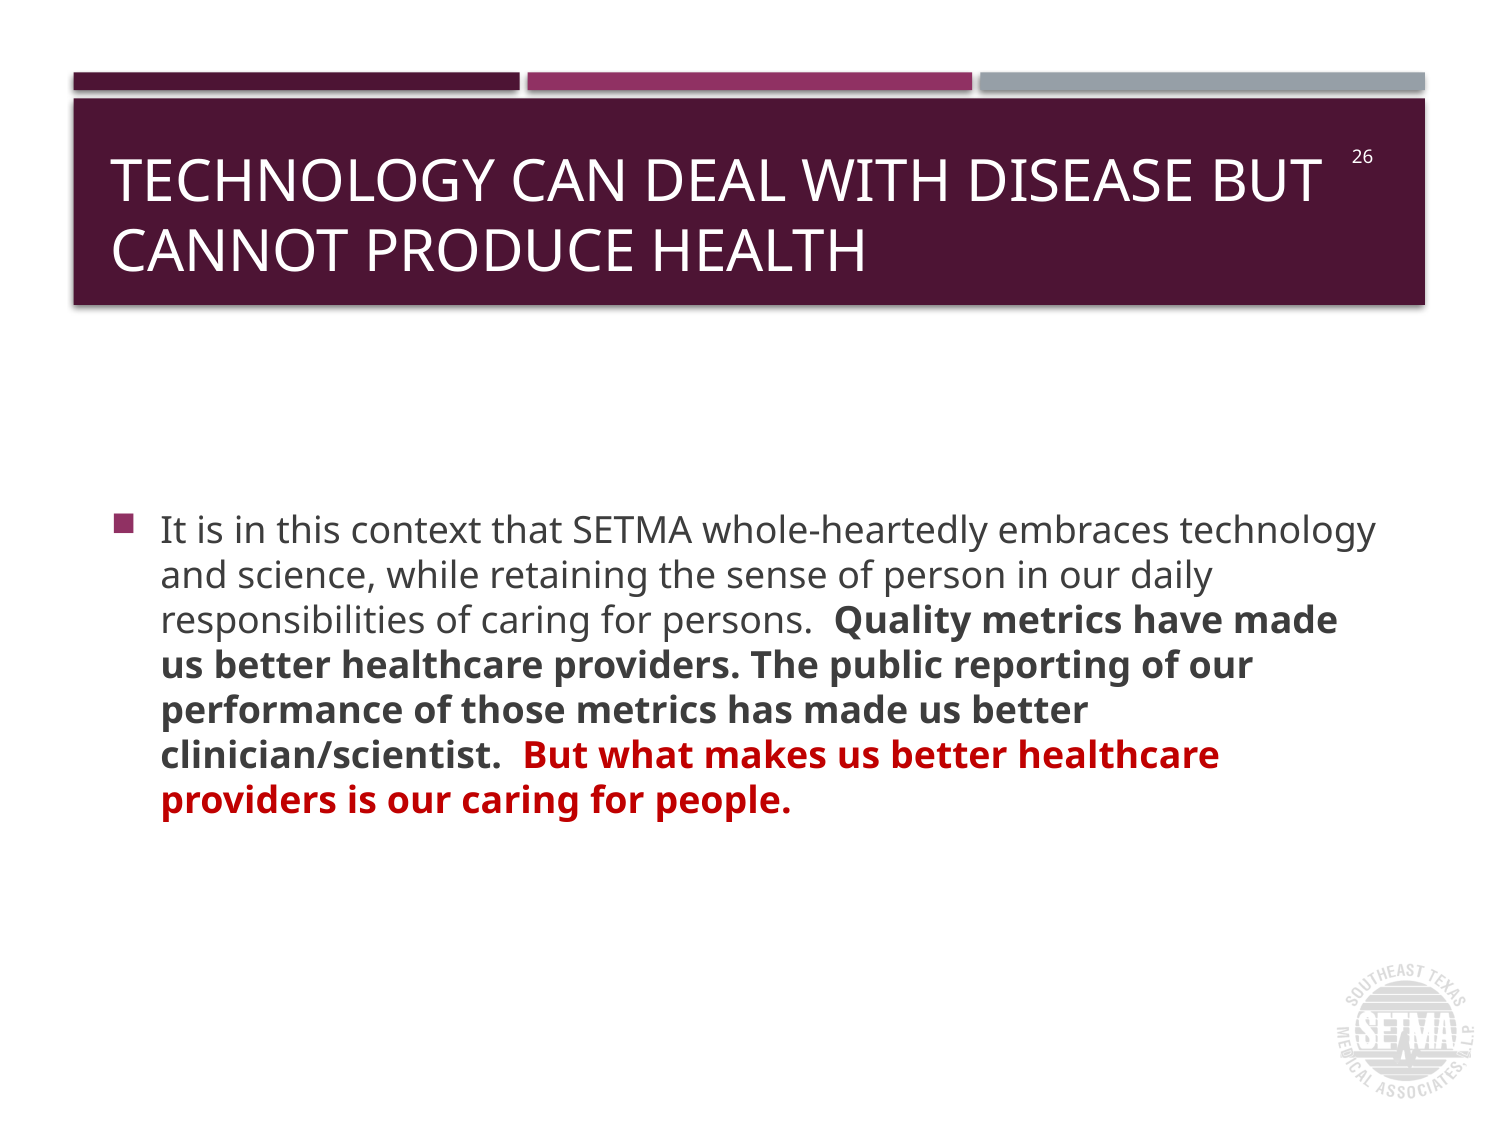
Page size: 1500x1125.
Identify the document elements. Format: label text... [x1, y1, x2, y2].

list It is in this context that SETMA whole-heartedly embraces technology and science, while retaining the sense of person in our daily responsibilities of caring for persons. Quality metrics have made us better healthcare providers. The public reporting of our performance of those metrics has made us better clinician/scientist. But what makes us better healthcare providers is our caring for people. [95, 365, 1406, 962]
title Technology Can Deal with Disease but Cannot Produce Health [95, 112, 1406, 291]
slide_number 26 [1261, 127, 1389, 188]
